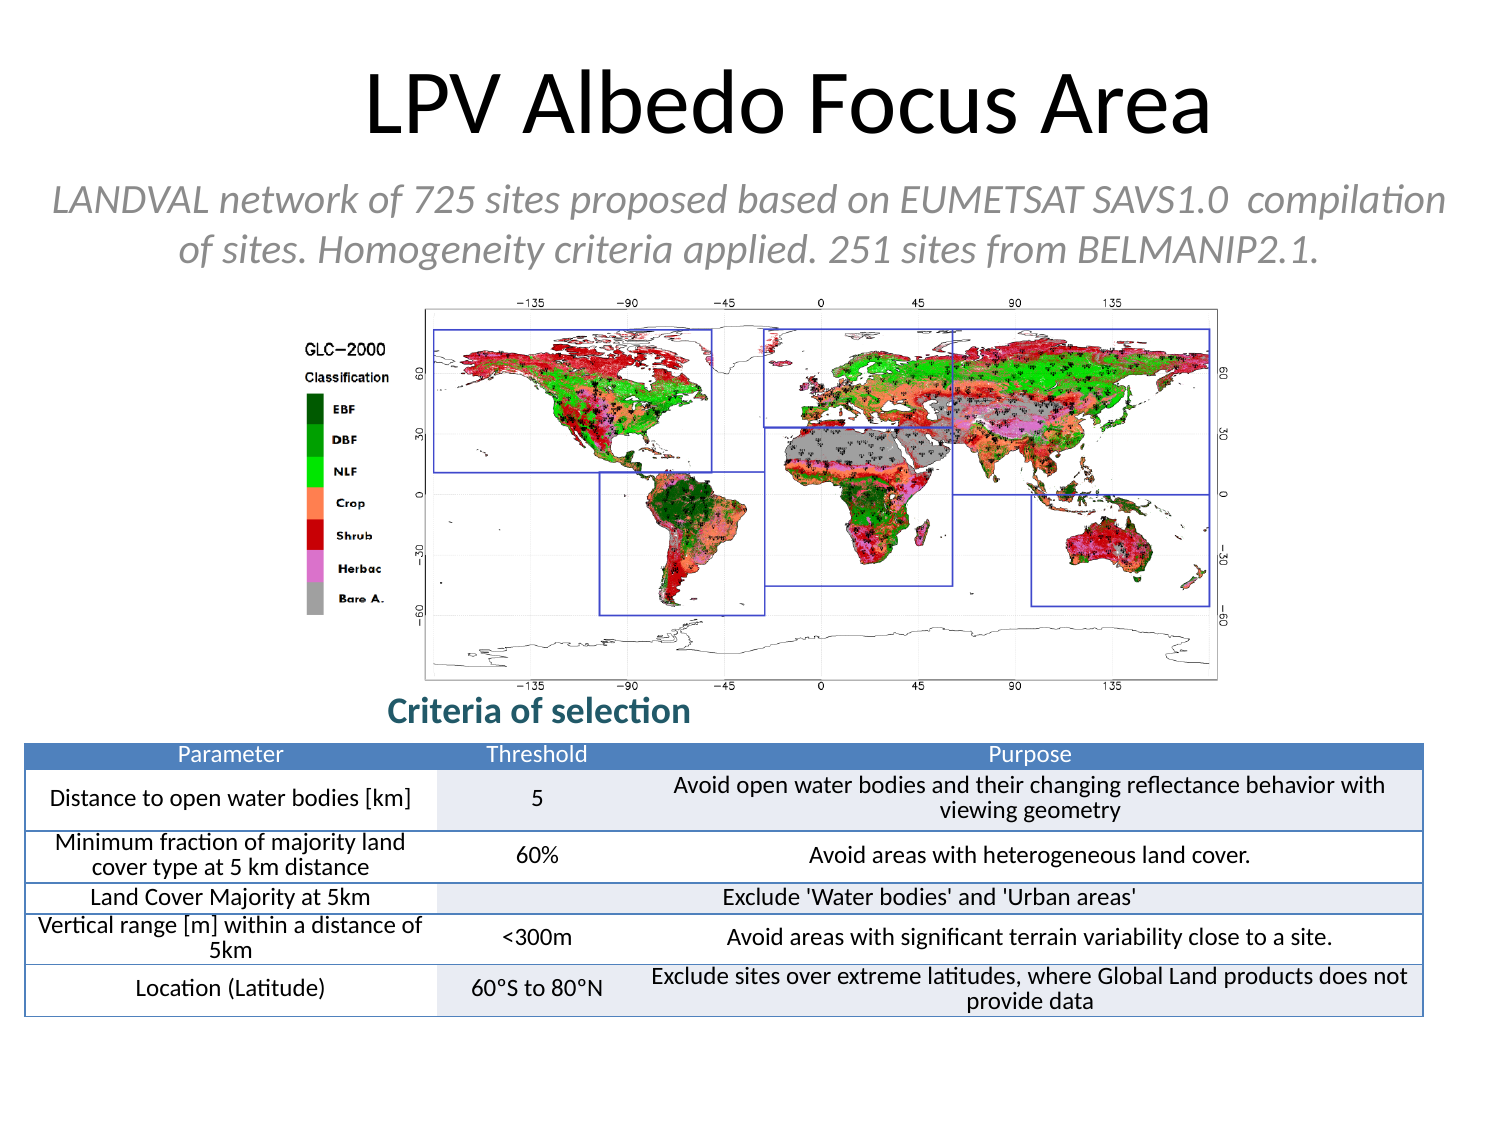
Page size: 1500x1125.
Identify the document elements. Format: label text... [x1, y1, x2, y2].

table_cell Minimum fraction of majority land cover type at 5 km distance [26, 832, 437, 882]
table_cell Land Cover Majority at 5km [26, 884, 437, 913]
title LPV Albedo Focus Area [152, 0, 1428, 164]
table_cell Exclude 'Water bodies' and 'Urban areas' [437, 884, 1422, 913]
table_header Purpose [638, 745, 1422, 768]
table_cell Avoid areas with significant terrain variability close to a site. [638, 915, 1422, 964]
table_cell <300m [437, 915, 638, 964]
table_cell 5 [437, 770, 638, 830]
table_cell Location (Latitude) [26, 965, 437, 1016]
table_header Parameter [26, 745, 437, 768]
subtitle LANDVAL network of 725 sites proposed based on EUMETSAT SAVS1.0 compilation of sites. Homogeneity criteria applied. 251 sites from BELMANIP2.1. [35, 164, 1465, 551]
picture [280, 292, 1239, 703]
table_cell Exclude sites over extreme latitudes, where Global Land products does not provide data [638, 965, 1422, 1016]
table_cell 60ºS to 80ºN [437, 965, 638, 1016]
table_cell Vertical range [m] within a distance of 5km [26, 915, 437, 964]
table_header Threshold [437, 745, 638, 768]
table_cell Distance to open water bodies [km] [26, 770, 437, 830]
table_cell Avoid open water bodies and their changing reflectance behavior with viewing geometry [638, 770, 1422, 830]
text_box Criteria of selection [372, 710, 767, 738]
table_cell 60% [437, 832, 638, 882]
table_cell Avoid areas with heterogeneous land cover. [638, 832, 1422, 882]
